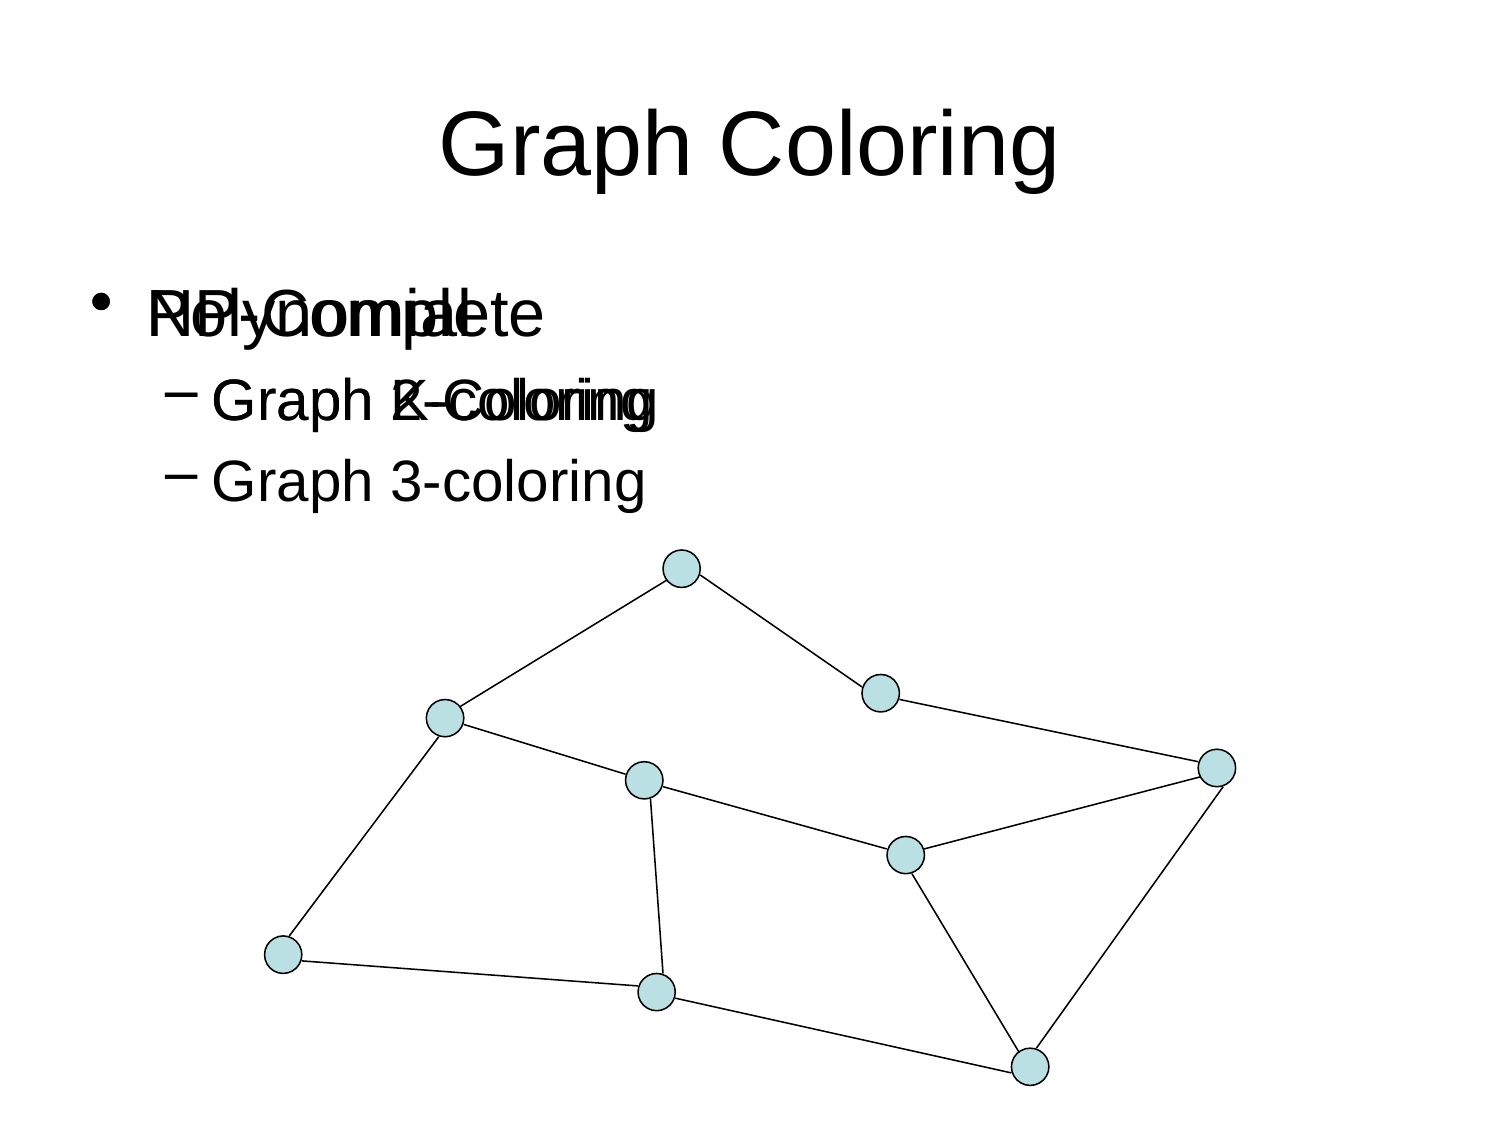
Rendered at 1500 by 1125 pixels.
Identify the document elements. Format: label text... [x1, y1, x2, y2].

title Graph Coloring [75, 45, 1425, 233]
text_box [1198, 749, 1236, 787]
text_box [887, 836, 925, 874]
text_box [663, 549, 701, 588]
text_box [264, 935, 302, 974]
list Polynomial Graph 2-Coloring [75, 262, 1425, 1005]
text_box [638, 973, 676, 1011]
text_box [625, 761, 664, 799]
text_box [1011, 1048, 1049, 1086]
text_box [861, 674, 900, 712]
text_box [426, 699, 464, 737]
